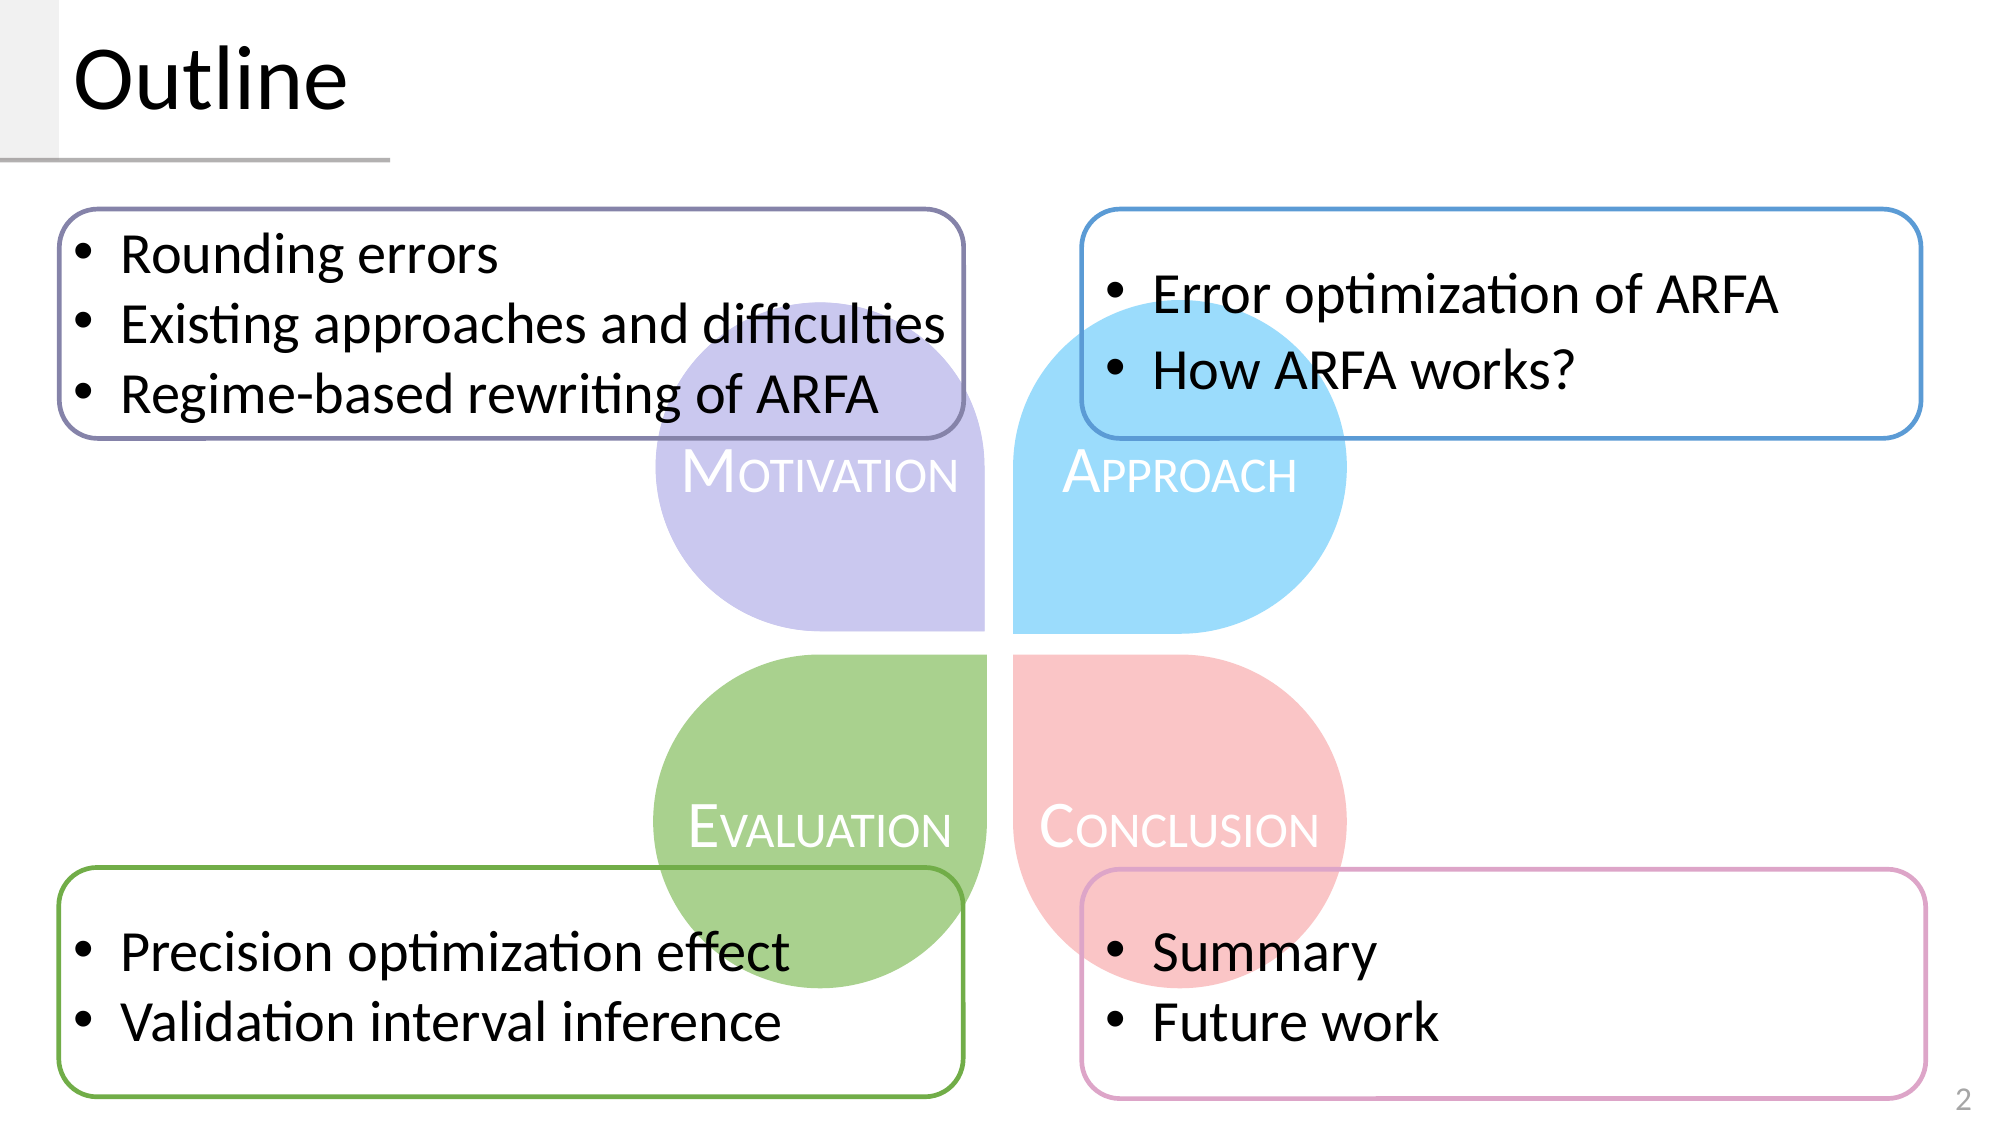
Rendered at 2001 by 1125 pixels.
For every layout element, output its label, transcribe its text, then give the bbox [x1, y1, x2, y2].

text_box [58, 207, 1001, 439]
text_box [58, 866, 964, 1098]
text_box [0, 0, 391, 161]
text_box 2 [1927, 1070, 2000, 1125]
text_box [1081, 868, 1927, 1100]
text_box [1081, 208, 1922, 439]
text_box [652, 299, 1348, 989]
